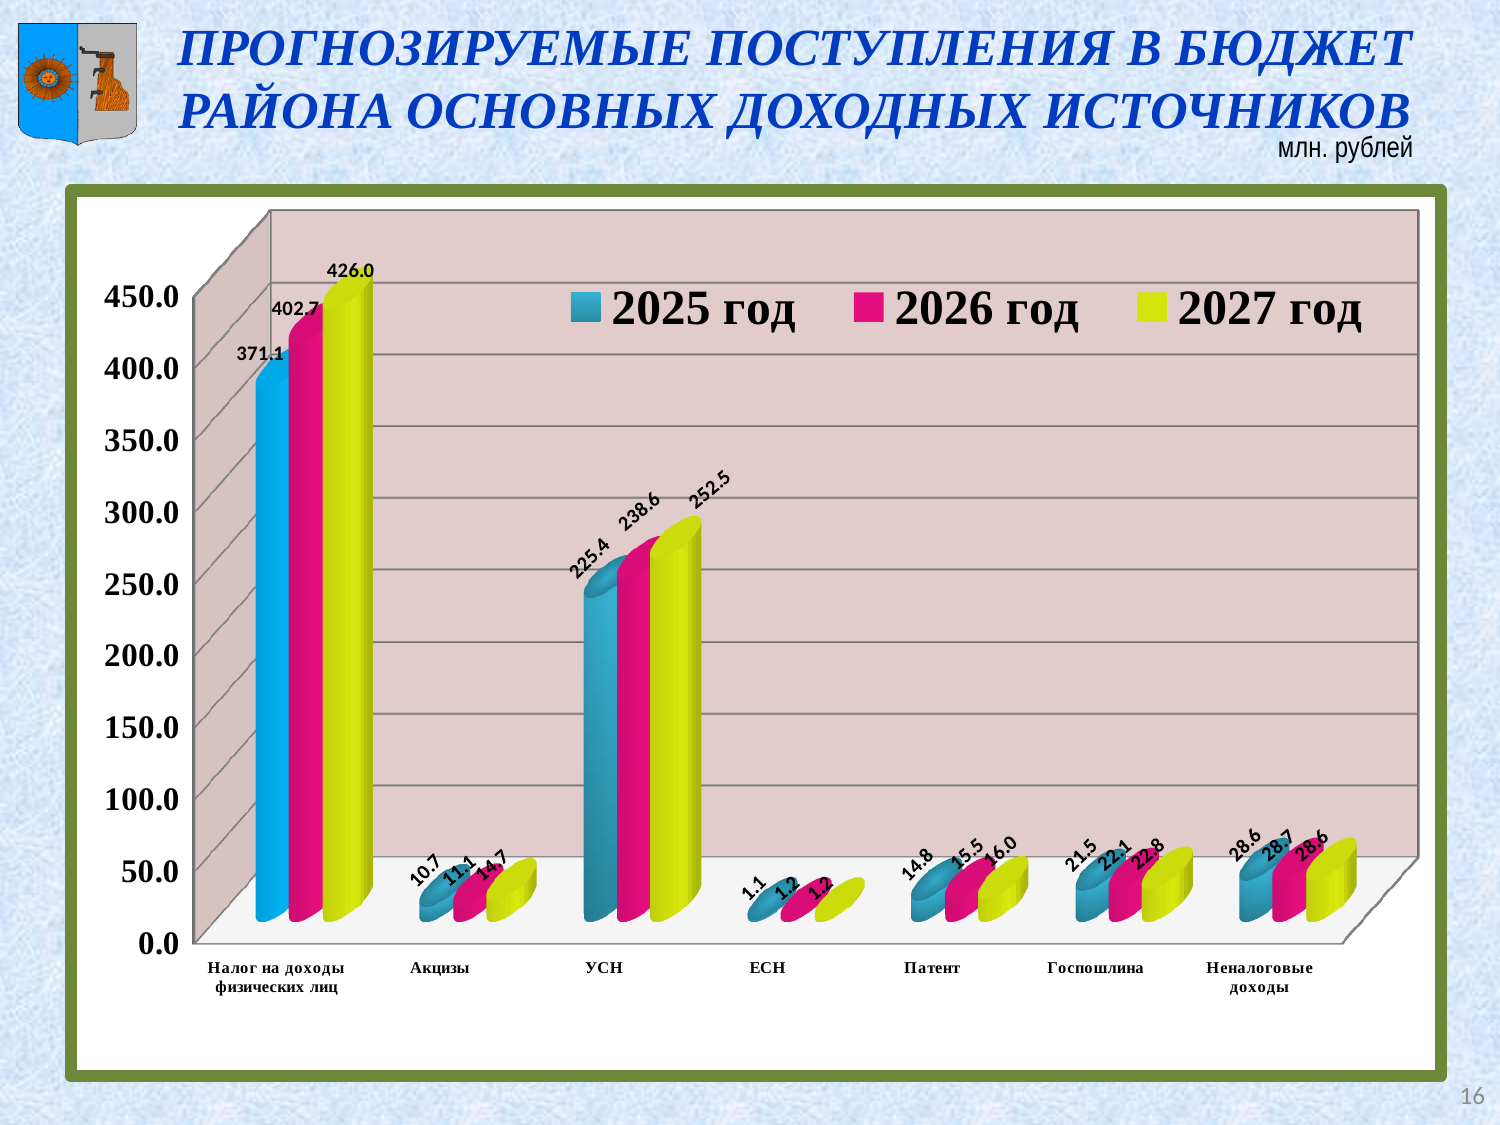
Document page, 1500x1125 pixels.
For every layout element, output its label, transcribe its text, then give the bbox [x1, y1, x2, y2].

slide_number 16 [1149, 1065, 1500, 1125]
chart [64, 184, 1448, 1083]
picture [0, 0, 1500, 1125]
text_box млн. рублей [1231, 117, 1461, 175]
title ПРОГНОЗИРУЕМЫЕ ПОСТУПЛЕНИЯ В БЮДЖЕТ РАЙОНА ОСНОВНЫХ ДОХОДНЫХ ИСТОЧНИКОВ [159, 16, 1431, 135]
